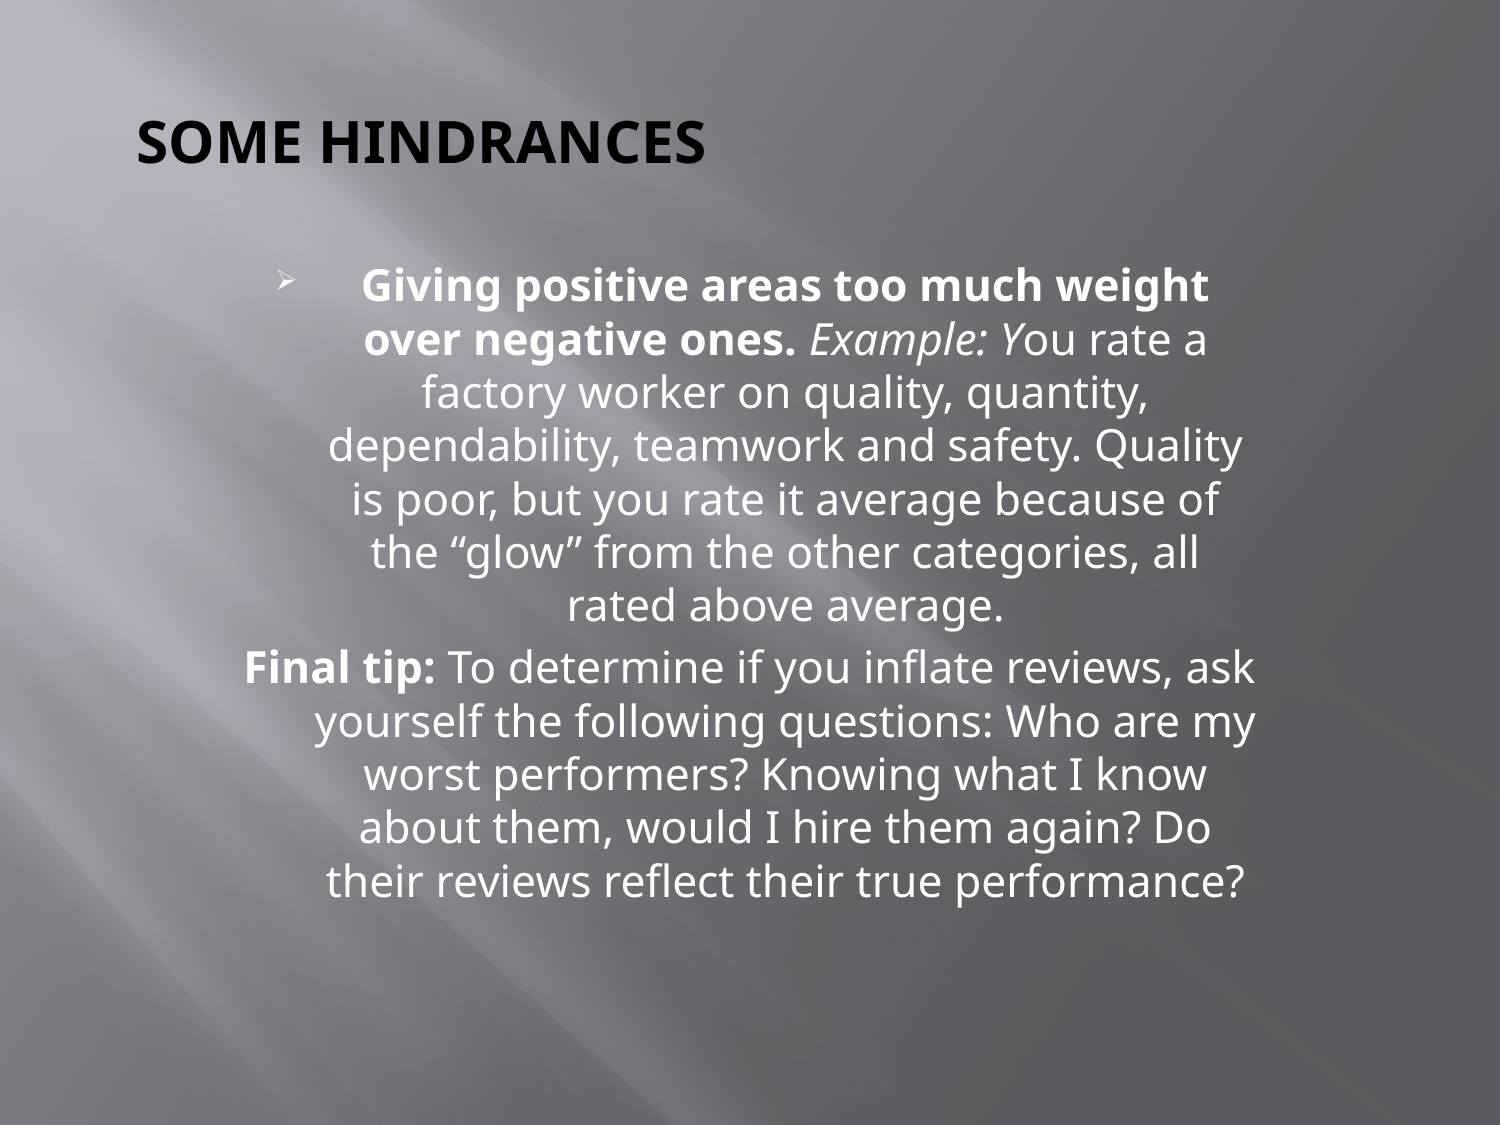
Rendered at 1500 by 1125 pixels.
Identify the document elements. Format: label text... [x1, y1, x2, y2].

title Some Hindrances [112, 50, 1388, 175]
subtitle Giving positive areas too much weight over negative ones. Example: You rate a factory worker on quality, quantity, dependability, teamwork and safety. Quality is poor, but you rate it average because of the “glow” from the other categories, all rated above average. Final tip: To determine if you inflate reviews, ask yourself the following questions: Who are my worst performers? Knowing what I know about them, would I hire them again? Do their reviews reflect their true performance? [225, 249, 1275, 950]
